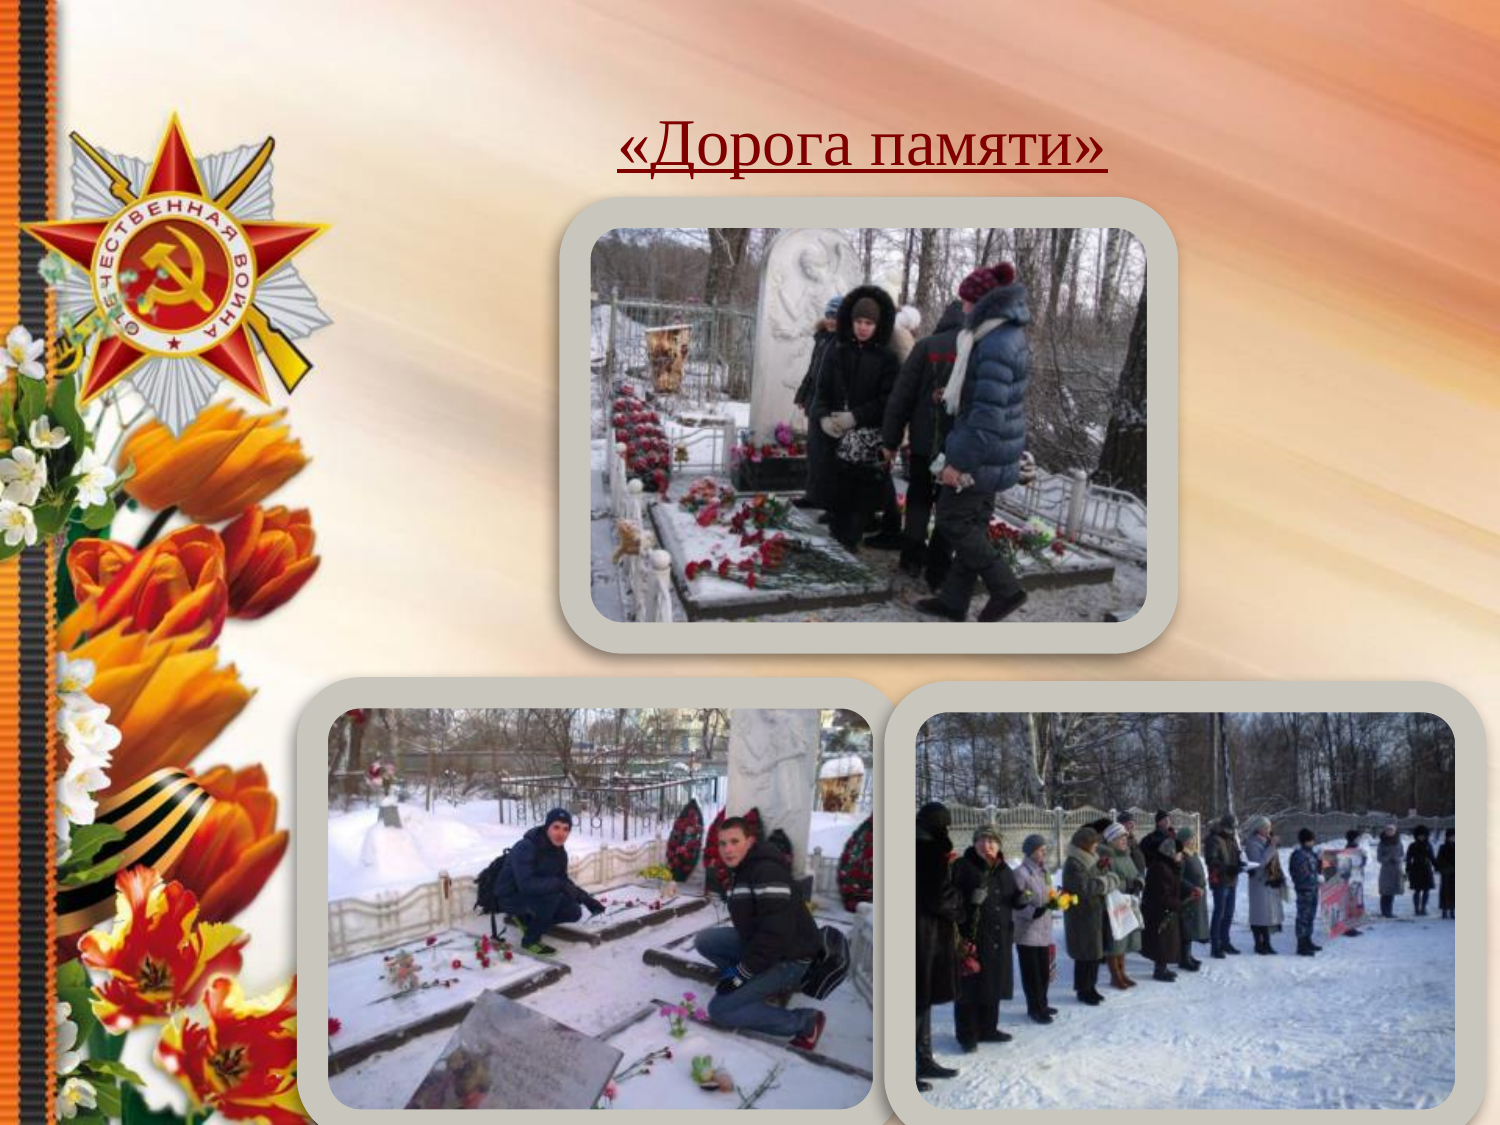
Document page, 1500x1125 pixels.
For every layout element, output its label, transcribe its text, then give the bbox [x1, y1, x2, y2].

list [312, 692, 889, 1125]
picture [0, 0, 1500, 1125]
title «Дорога памяти» [299, 44, 1426, 233]
